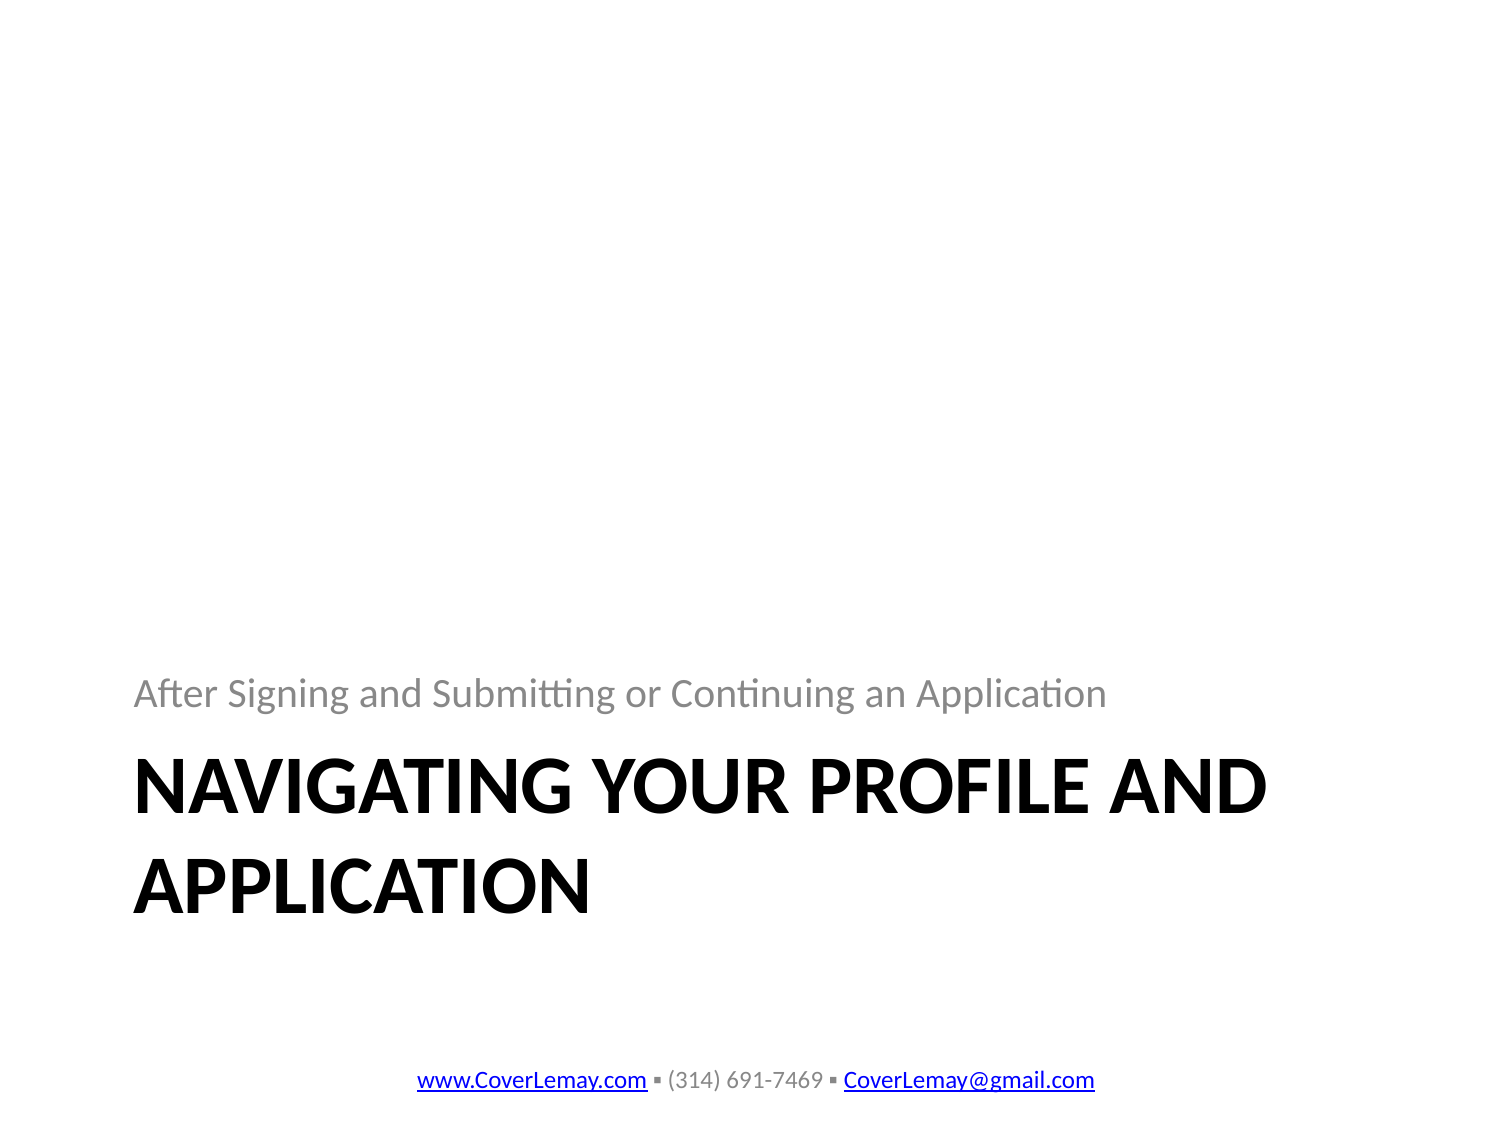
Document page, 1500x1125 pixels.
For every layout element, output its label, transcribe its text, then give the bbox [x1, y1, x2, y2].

footer www.CoverLemay.com ▪ (314) 691-7469 ▪ CoverLemay@gmail.com [337, 1062, 1175, 1125]
title Navigating Your Profile and Application [118, 723, 1394, 947]
list After Signing and Submitting or Continuing an Application [118, 476, 1394, 723]
